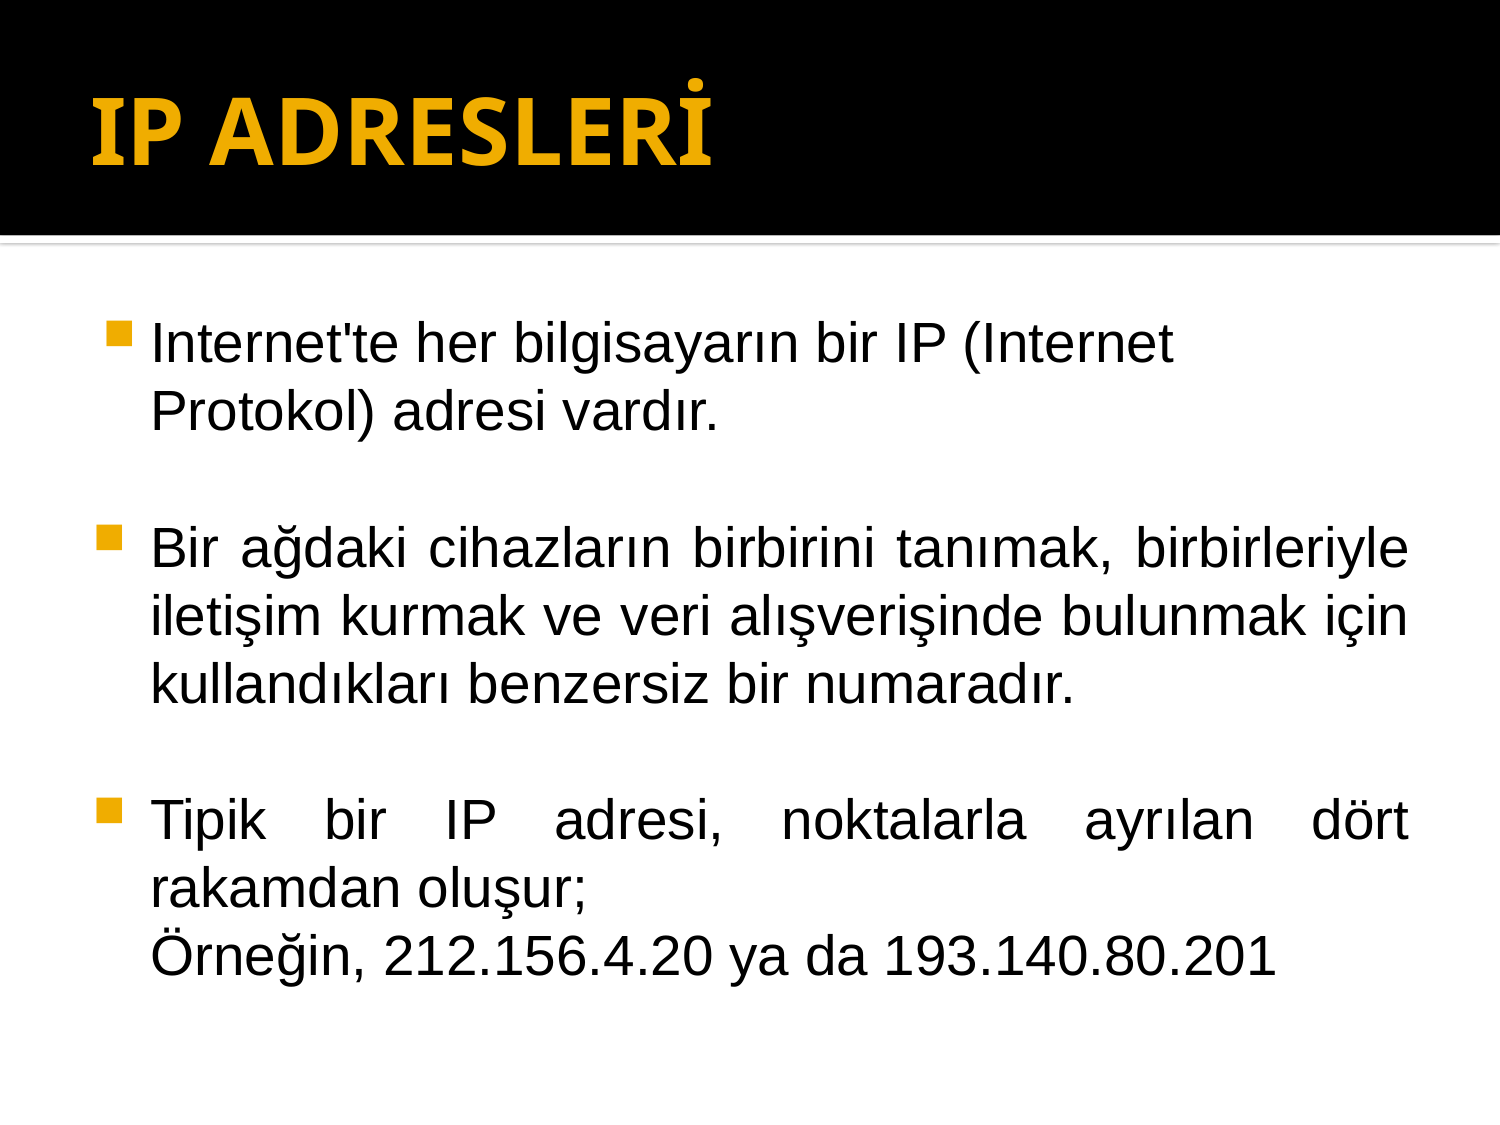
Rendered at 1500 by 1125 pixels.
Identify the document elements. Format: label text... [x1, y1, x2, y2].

title IP ADRESLERİ [75, 25, 1425, 231]
list Internet'te her bilgisayarın bir IP (Internet Protokol) adresi vardır. Bir ağdaki cihazların birbirini tanımak, birbirleriyle iletişim kurmak ve veri alışverişinde bulunmak için kullandıkları benzersiz bir numaradır. Tipik bir IP adresi, noktalarla ayrılan dört rakamdan oluşur; Örneğin, 212.156.4.20 ya da 193.140.80.201 [75, 291, 1425, 1050]
